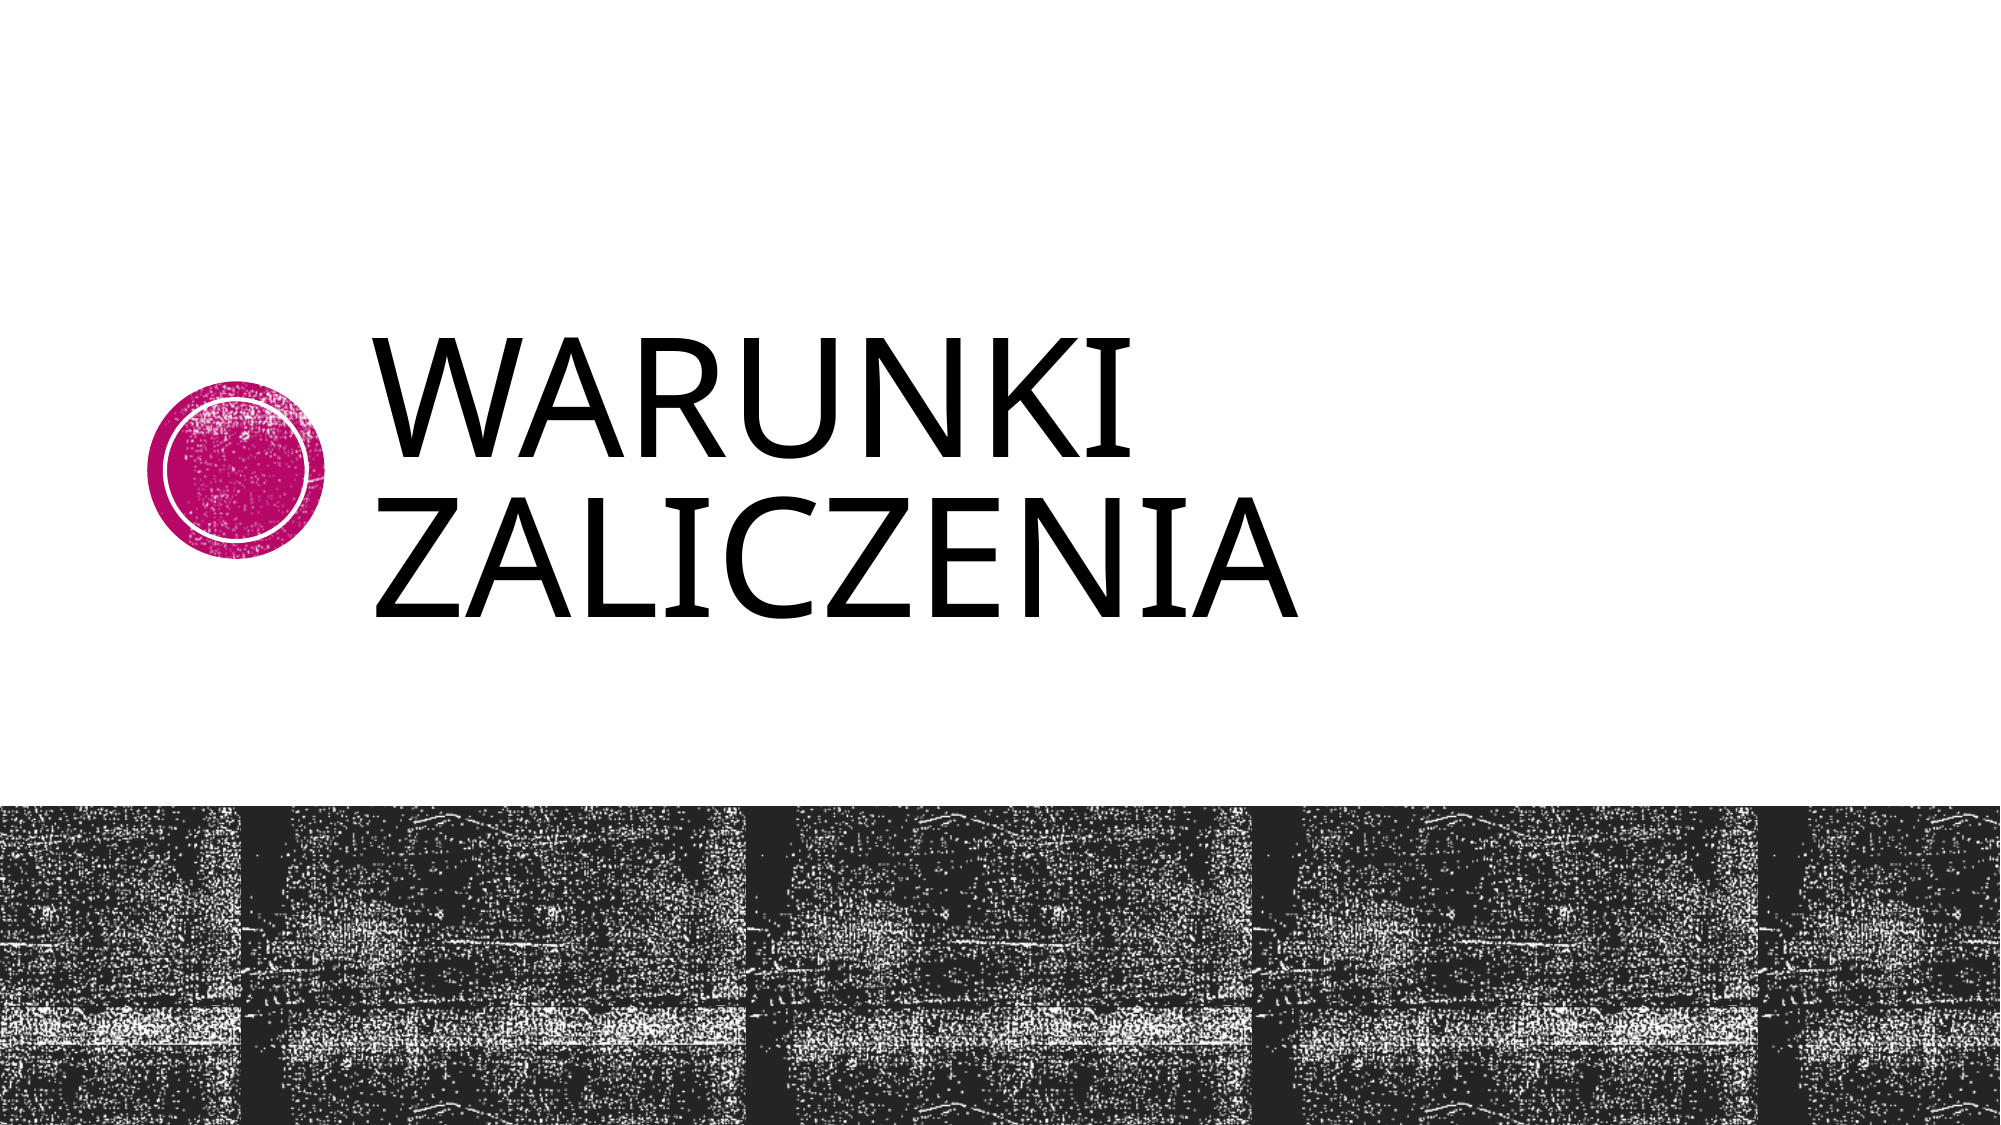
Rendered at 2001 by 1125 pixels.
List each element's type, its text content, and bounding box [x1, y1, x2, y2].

title WARUNKI ZALICZENIA [355, 201, 1878, 779]
